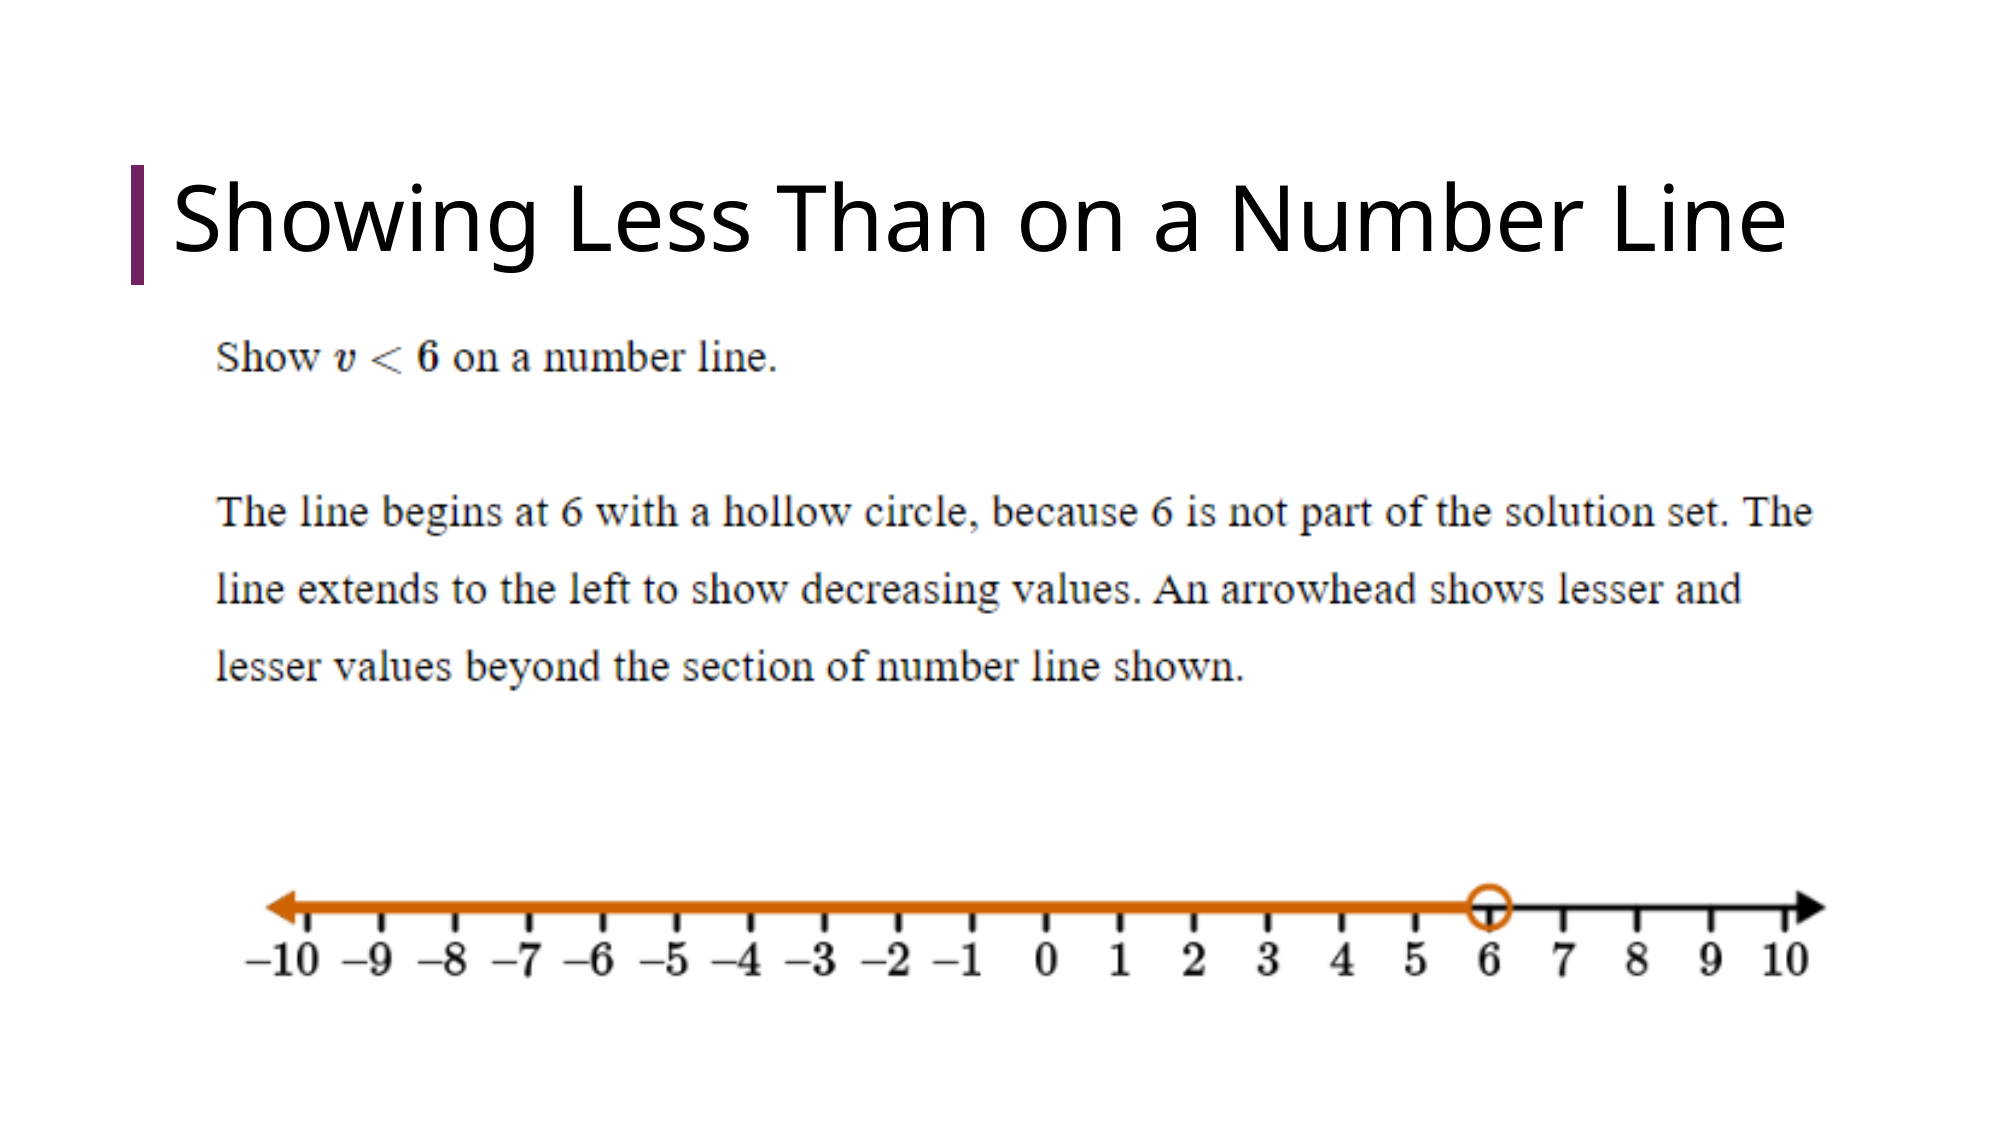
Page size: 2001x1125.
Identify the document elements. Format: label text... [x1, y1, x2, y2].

picture [158, 329, 1884, 989]
title Showing Less Than on a Number Line [157, 165, 1883, 285]
